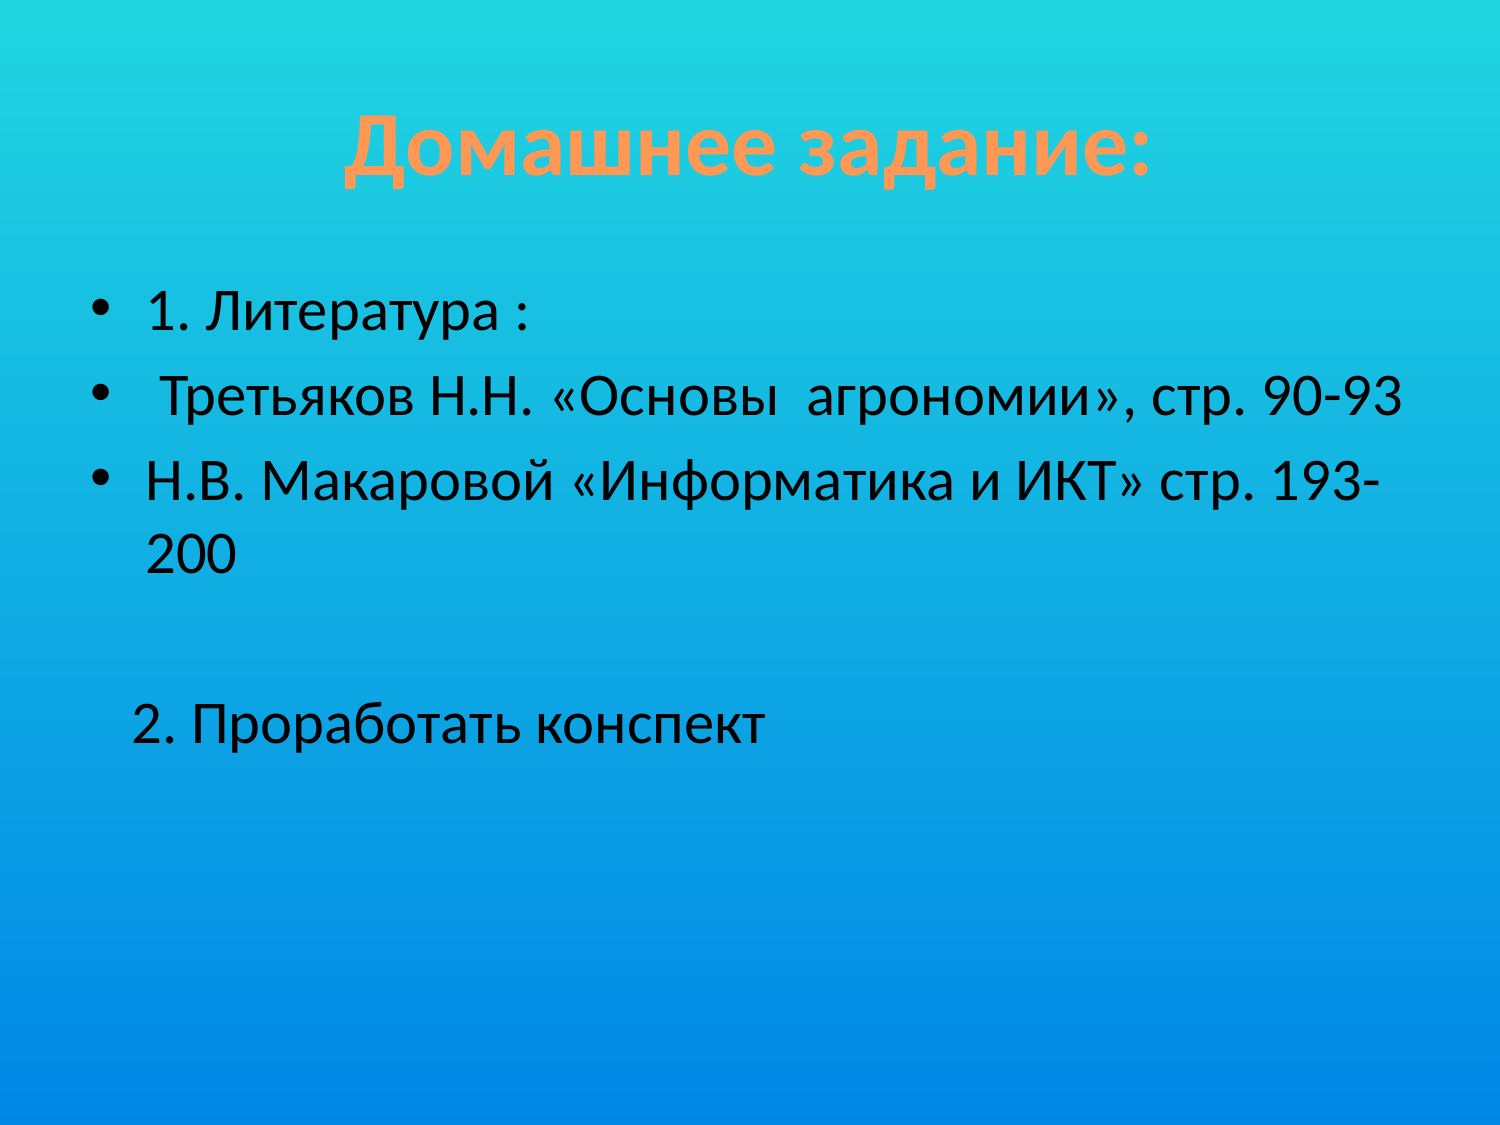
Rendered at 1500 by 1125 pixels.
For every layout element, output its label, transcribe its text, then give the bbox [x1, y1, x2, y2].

list 1. Литература : Третьяков Н.Н. «Основы агрономии», стр. 90-93 Н.В. Макаровой «Информатика и ИКТ» стр. 193-200 2. Проработать конспект [75, 262, 1425, 1005]
title Домашнее задание: [75, 45, 1425, 233]
